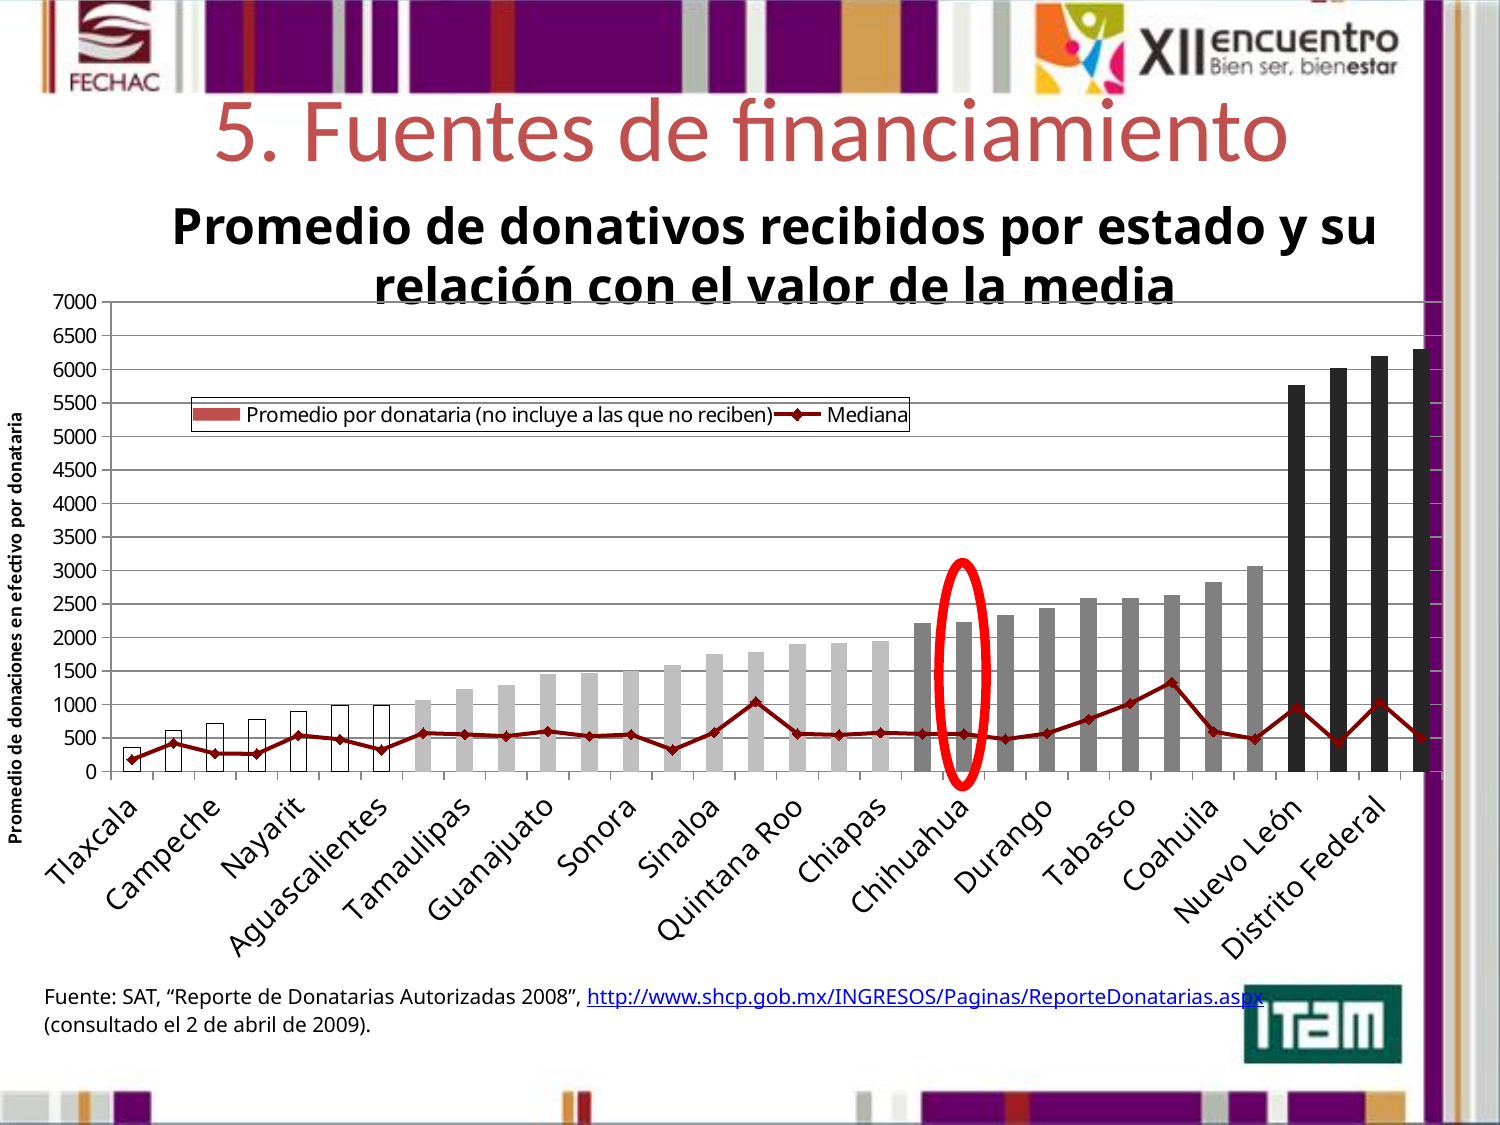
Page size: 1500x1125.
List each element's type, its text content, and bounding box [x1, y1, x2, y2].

chart [0, 172, 1474, 988]
text_box Fuente: SAT, “Reporte de Donatarias Autorizadas 2008”, http://www.shcp.gob.mx/INGRESOS/Paginas/ReporteDonatarias.aspx (consultado el 2 de abril de 2009). [29, 996, 1306, 1068]
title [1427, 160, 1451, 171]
text_box 5. Fuentes de financiamiento [76, 30, 1427, 171]
picture [0, 0, 1500, 1125]
